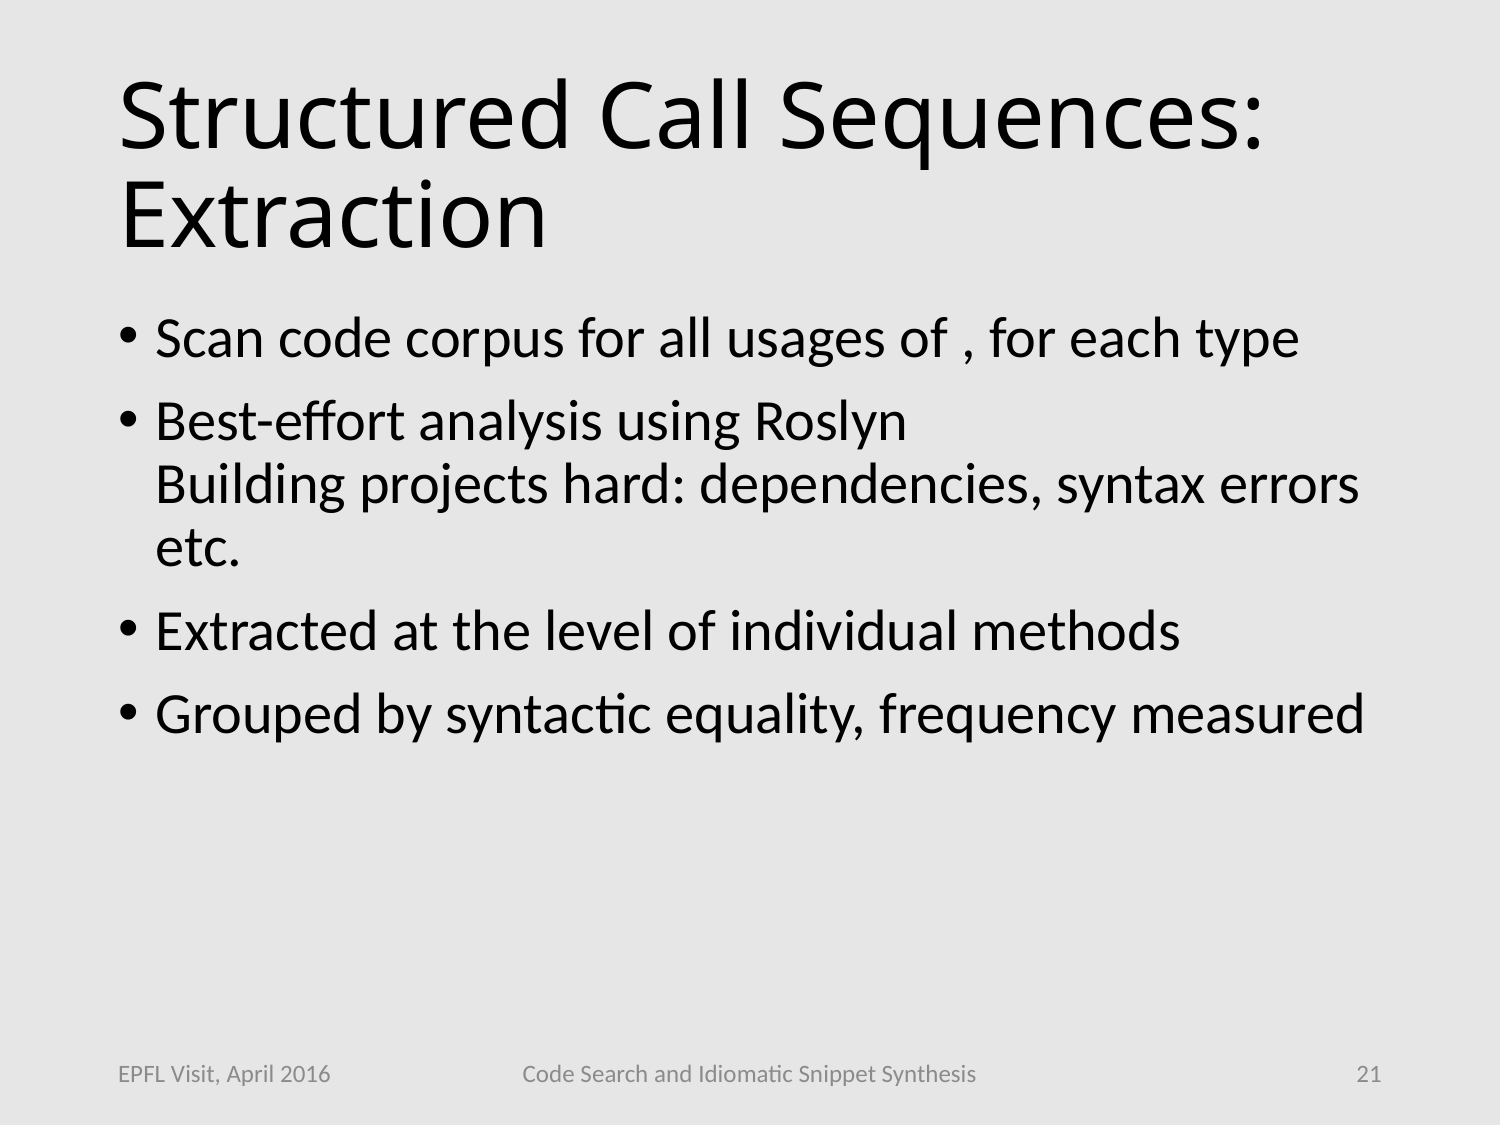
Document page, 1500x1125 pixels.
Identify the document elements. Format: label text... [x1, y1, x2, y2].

title Structured Call Sequences: Extraction [103, 59, 1397, 278]
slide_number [103, 1042, 441, 1103]
slide_number 21 [1059, 1042, 1397, 1103]
footer Code Search and Idiomatic Snippet Synthesis [496, 1042, 1004, 1103]
